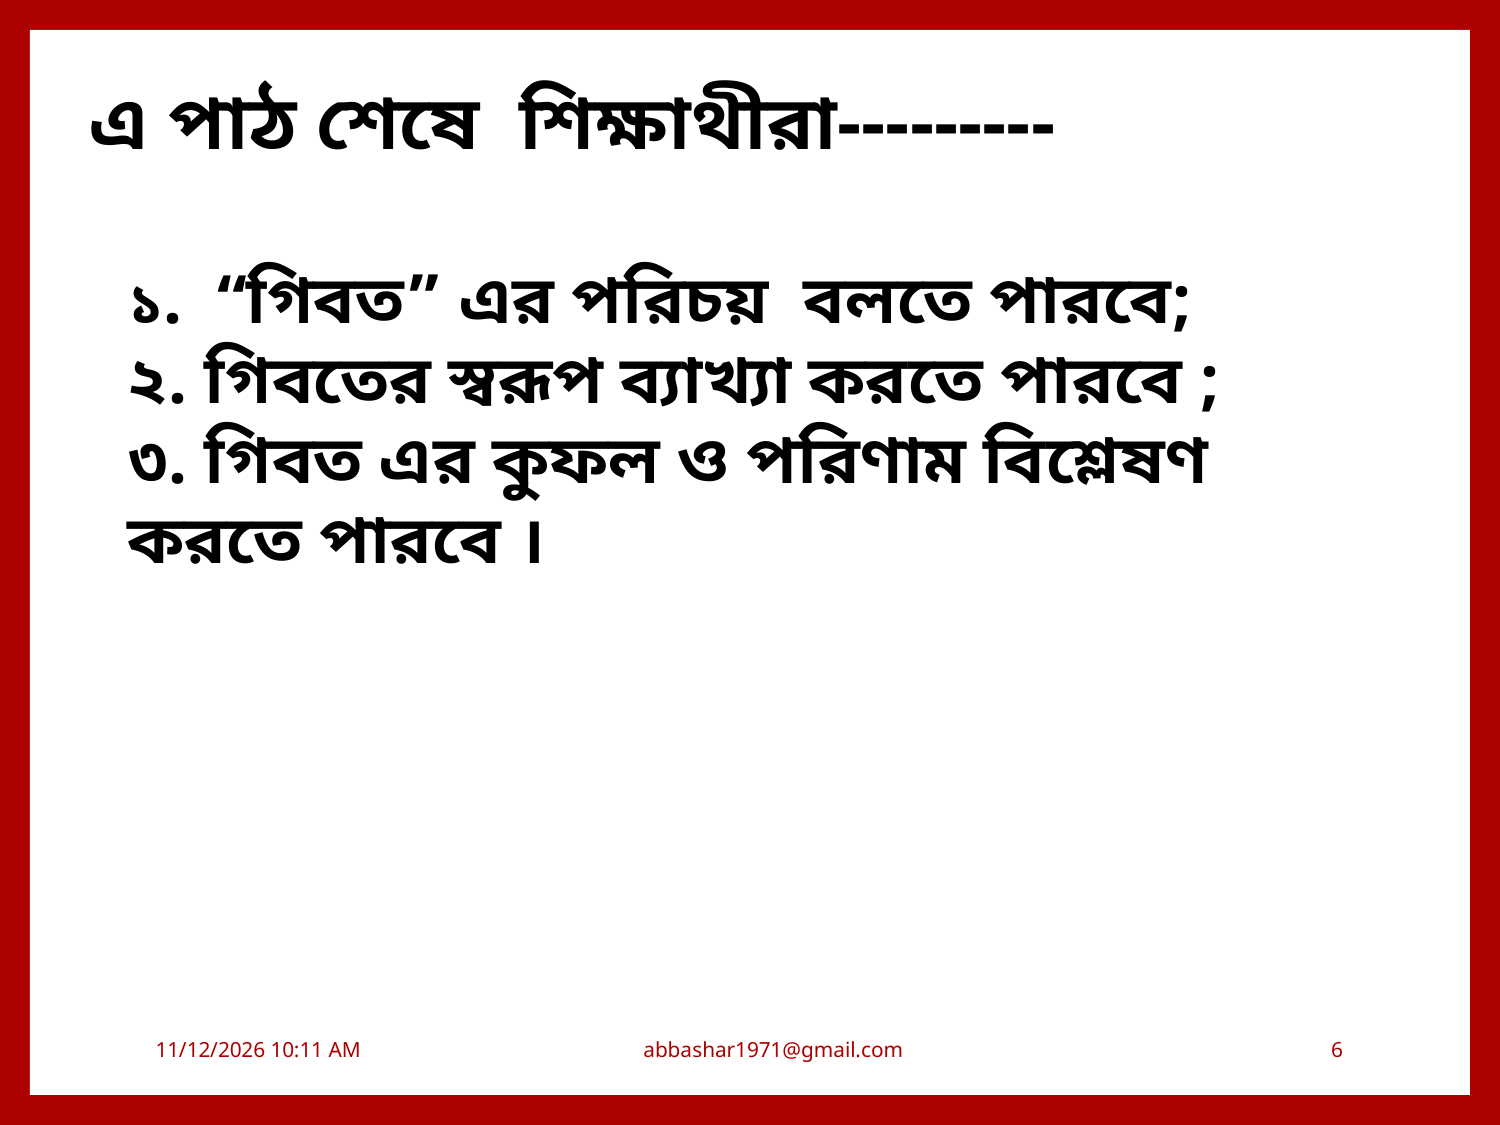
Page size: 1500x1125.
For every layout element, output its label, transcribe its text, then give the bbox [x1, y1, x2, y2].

footer abbashar1971@gmail.com [485, 1020, 1067, 1081]
slide_number 6 [1147, 1020, 1358, 1081]
text_box এ পাঠ শেষে শিক্ষাথীরা--------- [74, 66, 1138, 172]
text_box ১. “গিবত” এর পরিচয় বলতে পারবে; ২. গিবতের স্বরূপ ব্যাখ্যা করতে পারবে ; ৩. গিবত এর কুফল ও পরিণাম বিশ্লেষণ করতে পারবে । [112, 249, 1350, 675]
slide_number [140, 1020, 428, 1081]
